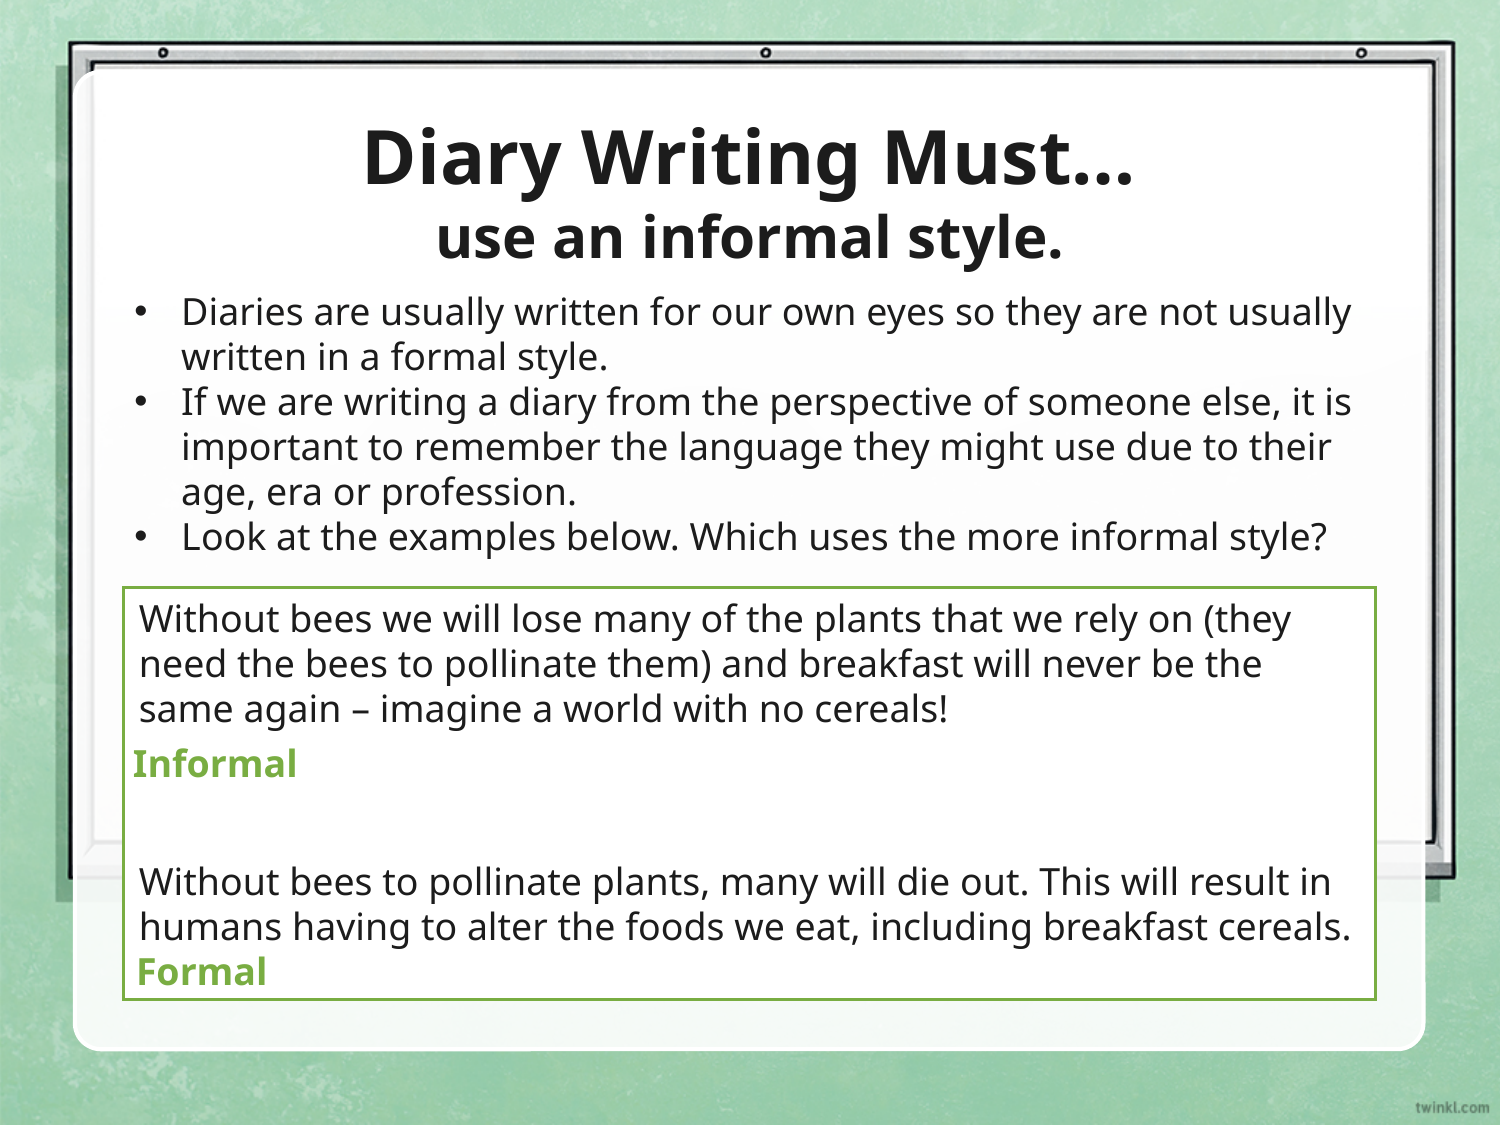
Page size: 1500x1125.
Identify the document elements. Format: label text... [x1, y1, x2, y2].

text_box Informal [118, 732, 313, 793]
text_box use an informal style. [123, 193, 1376, 278]
text_box Formal [121, 940, 283, 1001]
title Diary Writing Must… [75, 78, 1424, 242]
picture [0, 0, 1500, 1125]
text_box Without bees we will lose many of the plants that we rely on (they need the bees to pollinate them) and breakfast will never be the same again – imagine a world with no cereals! Without bees to pollinate plants, many will die out. This will result in humans having to alter the foods we eat, including breakfast cereals. [123, 587, 1377, 1000]
text_box Diaries are usually written for our own eyes so they are not usually written in a formal style. If we are writing a diary from the perspective of someone else, it is important to remember the language they might use due to their age, era or profession. Look at the examples below. Which uses the more informal style? [119, 280, 1376, 566]
